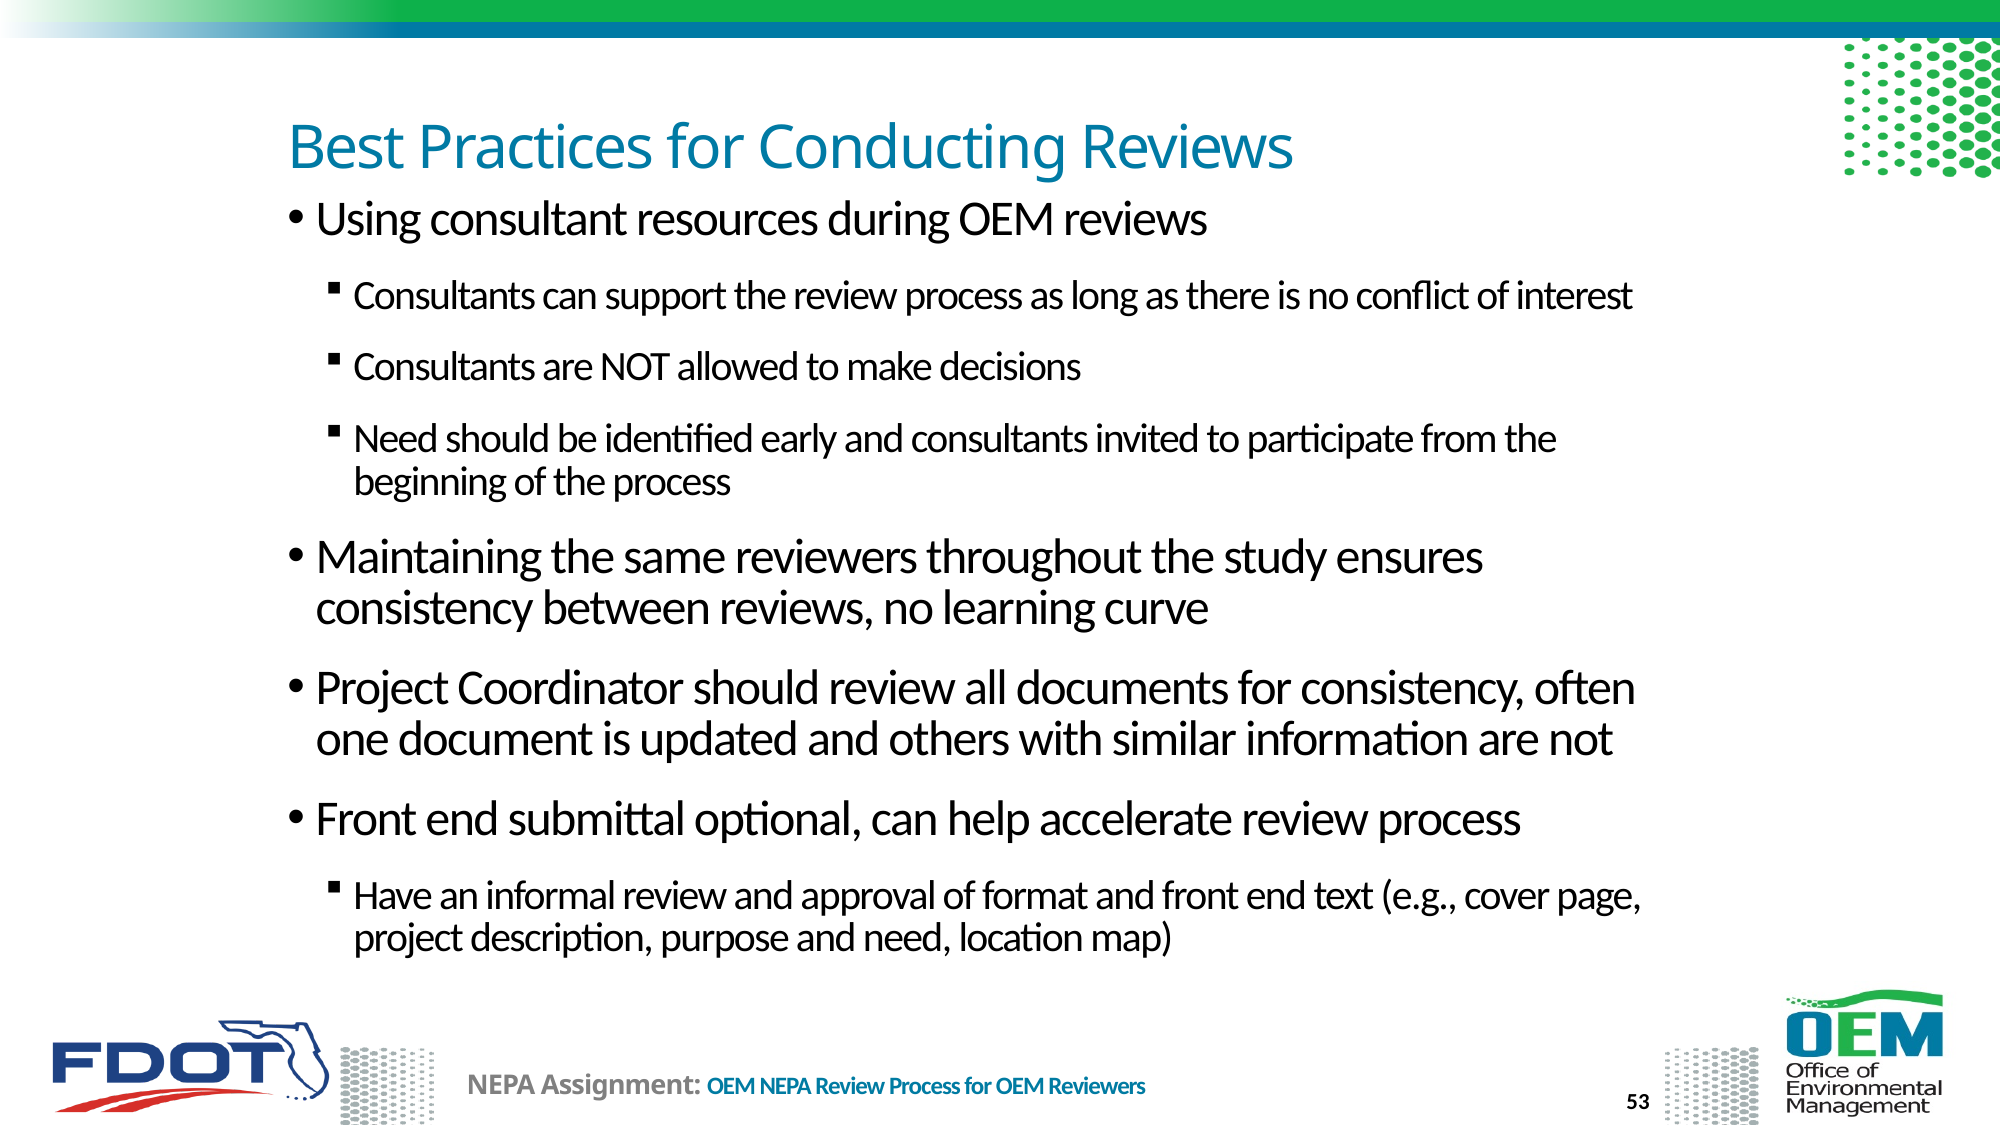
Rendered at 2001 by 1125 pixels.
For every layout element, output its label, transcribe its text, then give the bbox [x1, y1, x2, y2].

slide_number 53 [1533, 1054, 1650, 1114]
picture [1839, 39, 2000, 180]
picture [47, 1016, 443, 1125]
title Best Practices for Conducting Reviews [287, 45, 1638, 180]
picture [1657, 981, 1963, 1125]
list Using consultant resources during OEM reviews Consultants can support the review process as long as there is no conflict of interest Consultants are NOT allowed to make decisions Need should be identified early and consultants invited to participate from the beginning of the process Maintaining the same reviewers throughout the study ensures consistency between reviews, no learning curve Project Coordinator should review all documents for consistency, often one document is updated and others with similar information are not Front end submittal optional, can help accelerate review process Have an informal review and approval of format and front end text (e.g., cover page, project description, purpose and need, location map) [287, 195, 1698, 1005]
